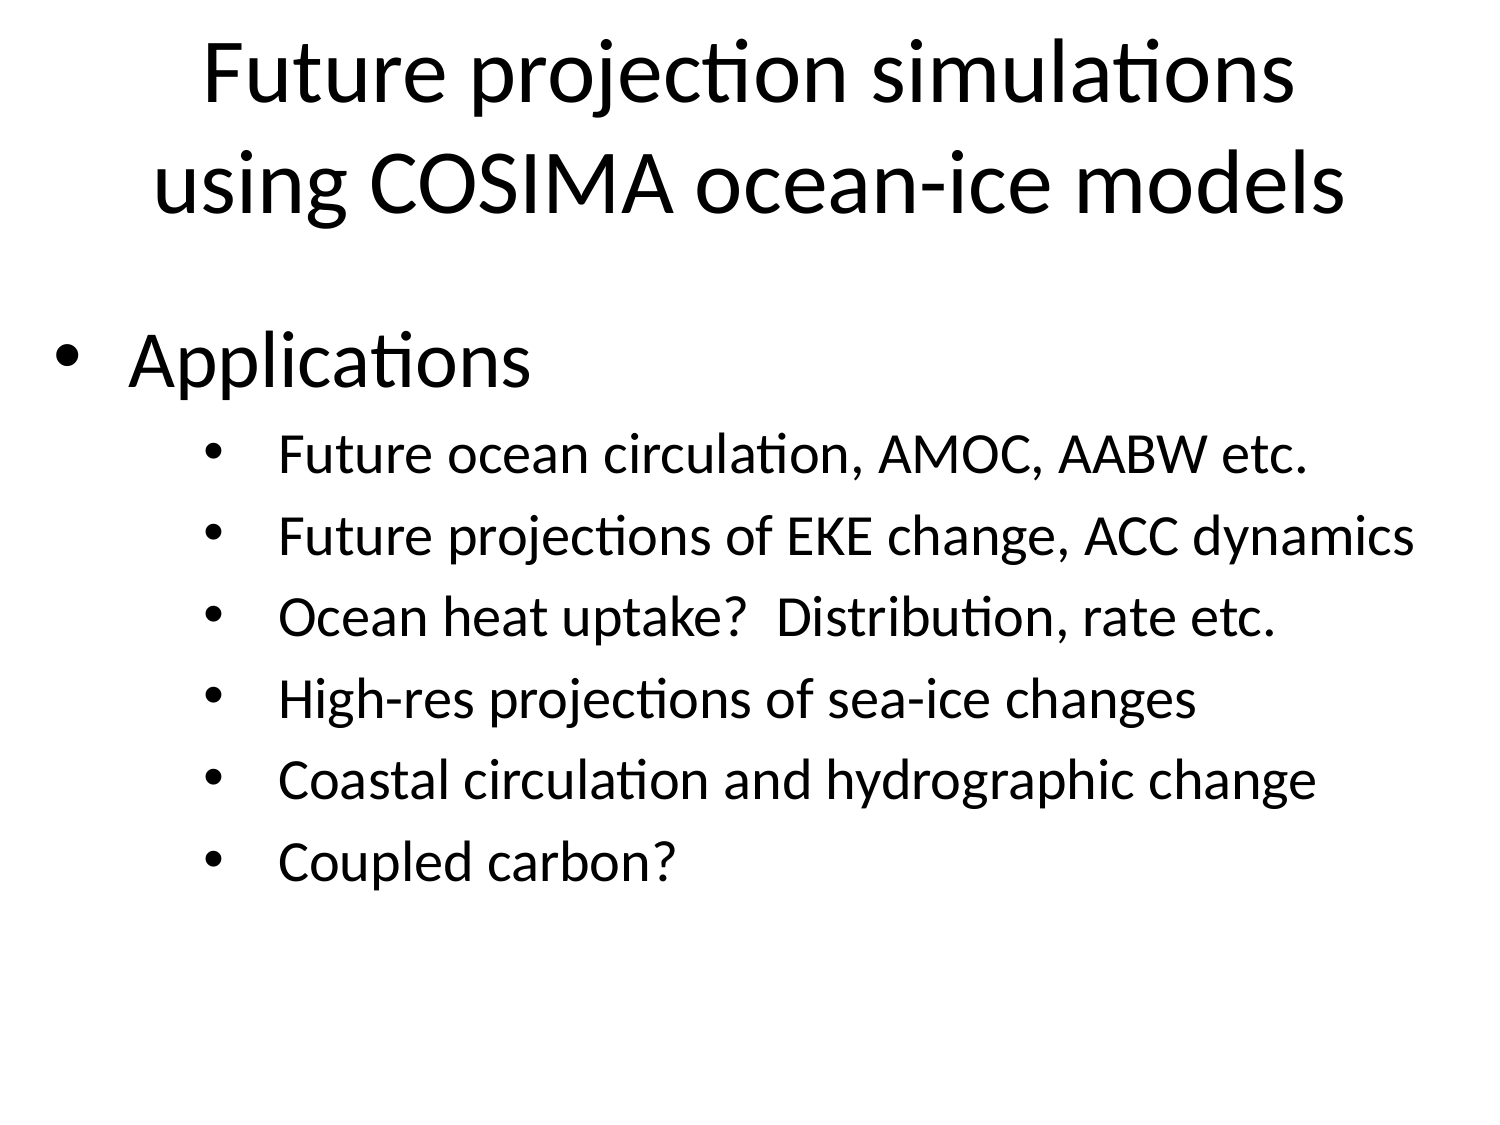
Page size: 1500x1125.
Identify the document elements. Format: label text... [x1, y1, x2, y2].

subtitle Applications Future ocean circulation, AMOC, AABW etc. Future projections of EKE change, ACC dynamics Ocean heat uptake? Distribution, rate etc. High-res projections of sea-ice changes Coastal circulation and hydrographic change Coupled carbon? [38, 298, 1452, 1057]
title Future projection simulations using COSIMA ocean-ice models [112, 0, 1388, 242]
